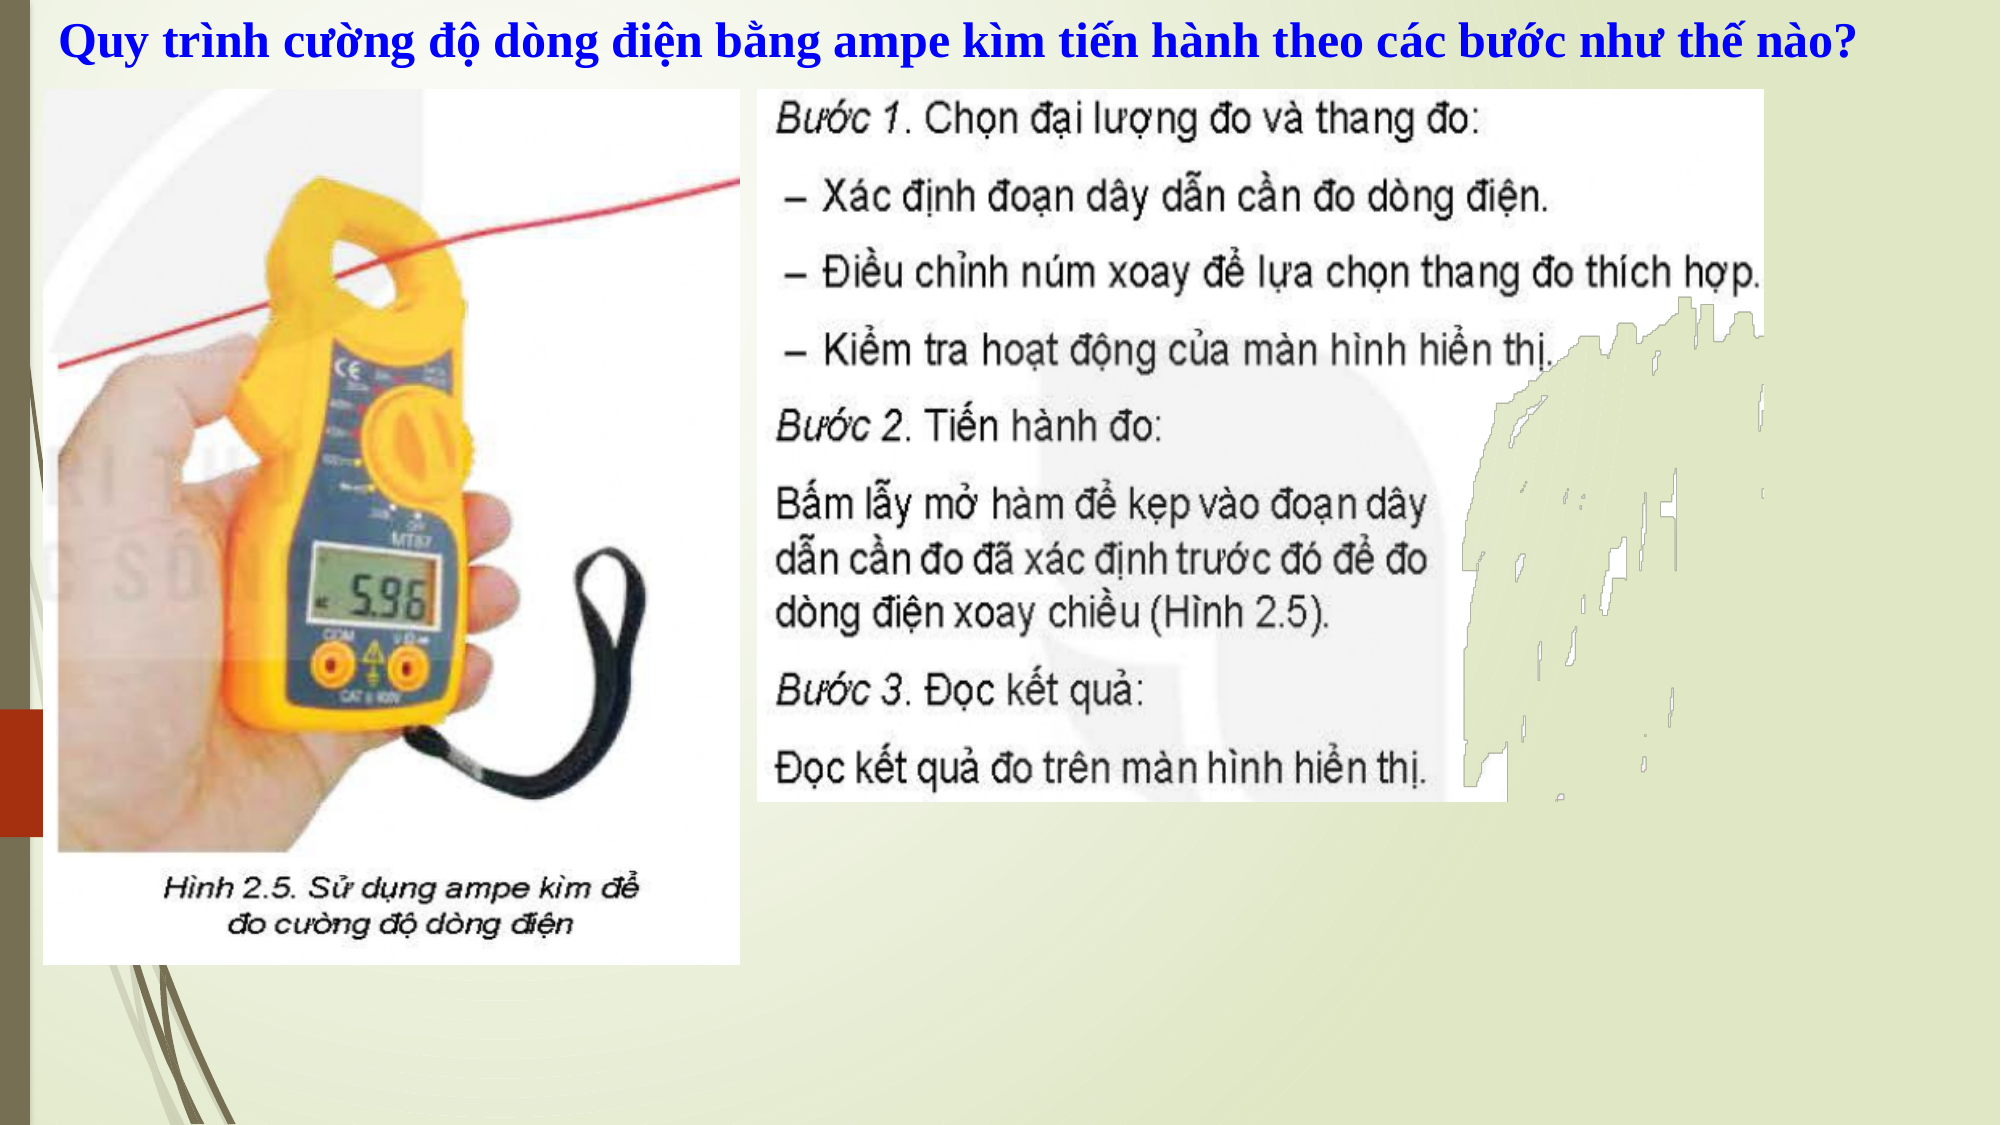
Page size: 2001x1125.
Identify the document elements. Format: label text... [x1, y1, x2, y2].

text_box Quy trình cường độ dòng điện bằng ampe kìm tiến hành theo các bước như thế nào? [43, 0, 1922, 75]
picture [757, 88, 1764, 803]
picture [43, 88, 740, 965]
